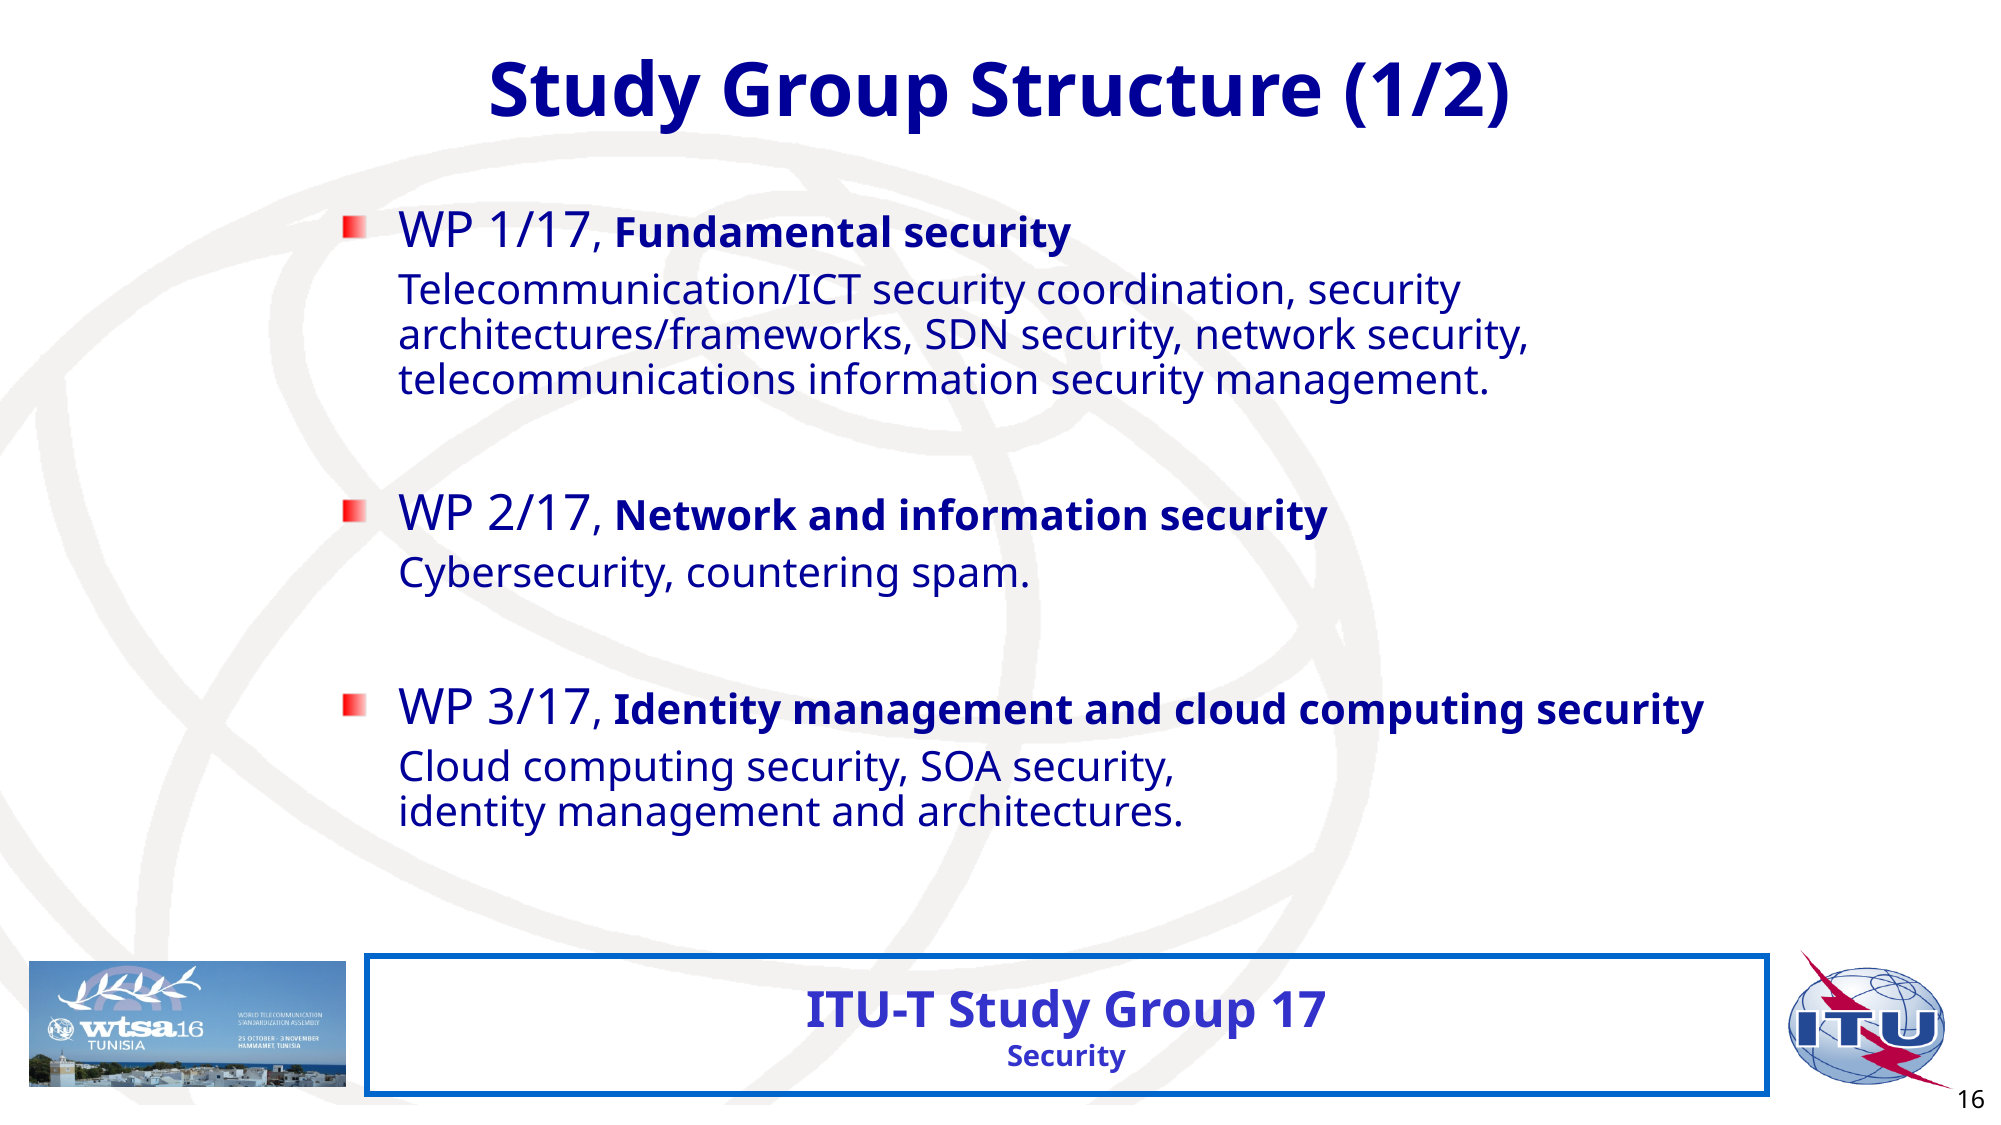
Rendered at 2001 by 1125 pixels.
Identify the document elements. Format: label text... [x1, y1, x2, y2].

picture [341, 498, 369, 525]
picture [341, 214, 369, 241]
picture [1787, 950, 1955, 1089]
picture [370, 959, 1415, 1091]
picture [341, 692, 369, 719]
list WP 1/17, Fundamental security Telecommunication/ICT security coordination, security architectures/frameworks, SDN security, network security, telecommunications information security management. WP 2/17, Network and information security Cybersecurity, countering spam. WP 3/17, Identity management and cloud computing security Cloud computing security, SOA security, identity management and architectures. [326, 196, 1721, 953]
picture [0, 173, 1415, 1105]
title Study Group Structure (1/2) [0, 0, 2000, 173]
